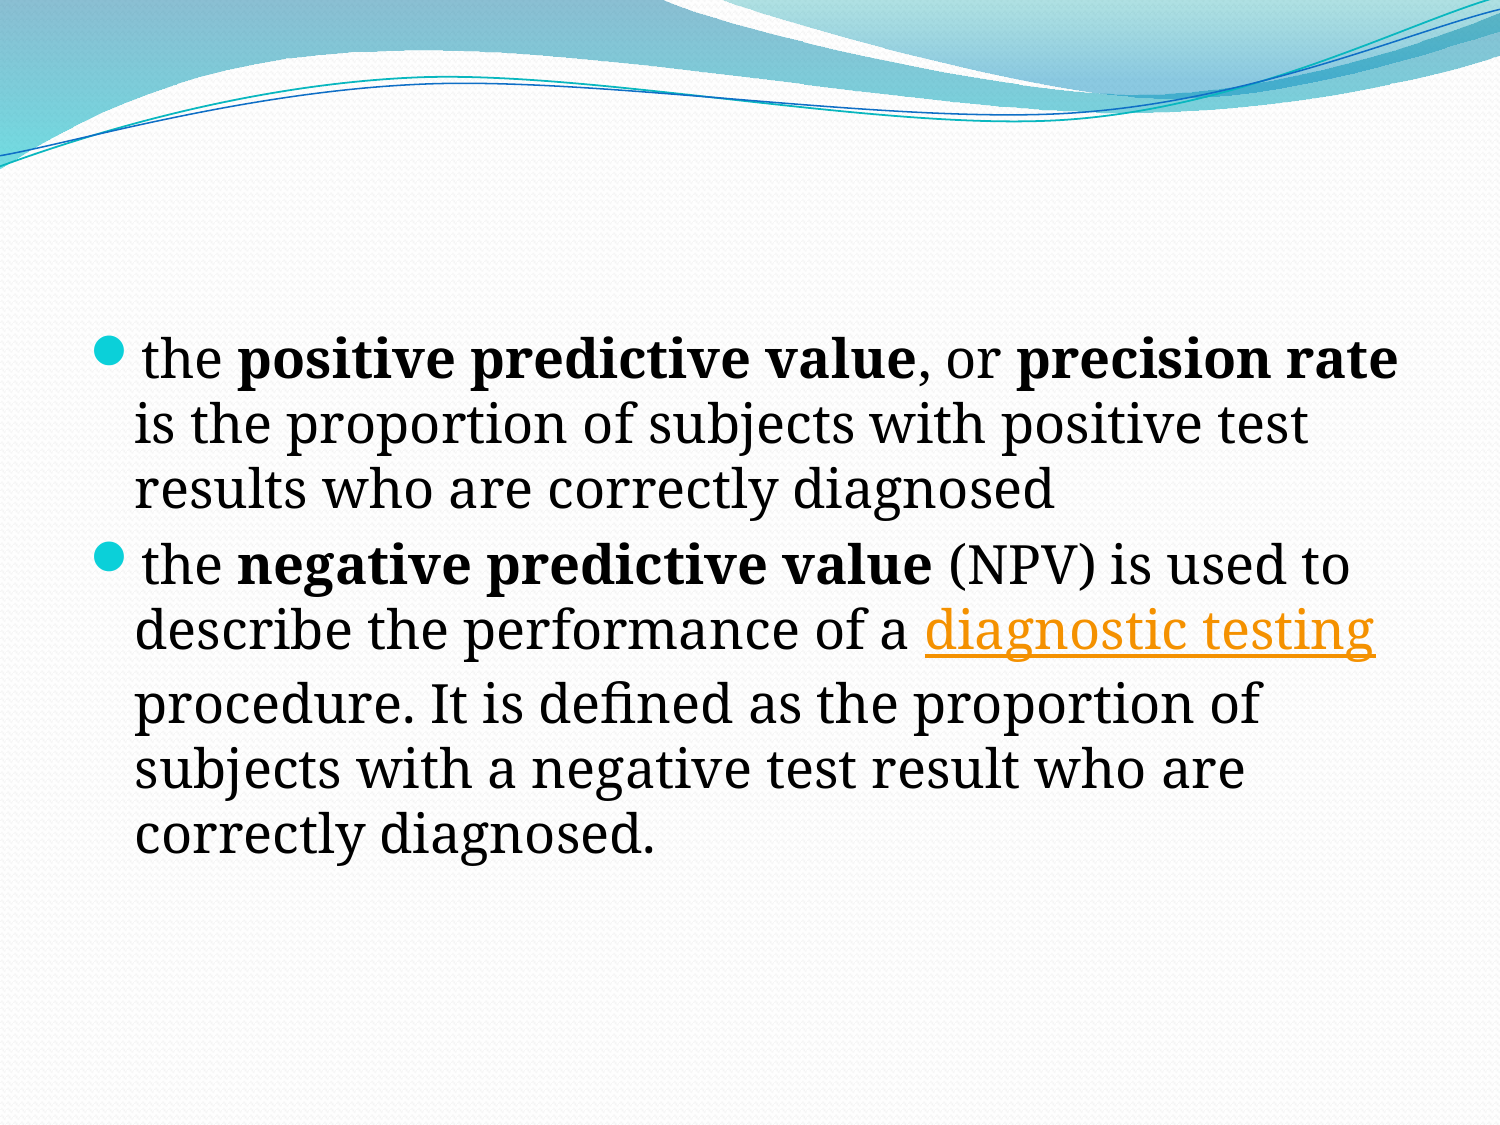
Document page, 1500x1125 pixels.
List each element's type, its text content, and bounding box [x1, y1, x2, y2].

list the positive predictive value, or precision rate is the proportion of subjects with positive test results who are correctly diagnosed the negative predictive value (NPV) is used to describe the performance of a diagnostic testing procedure. It is defined as the proportion of subjects with a negative test result who are correctly diagnosed. [75, 317, 1425, 1038]
